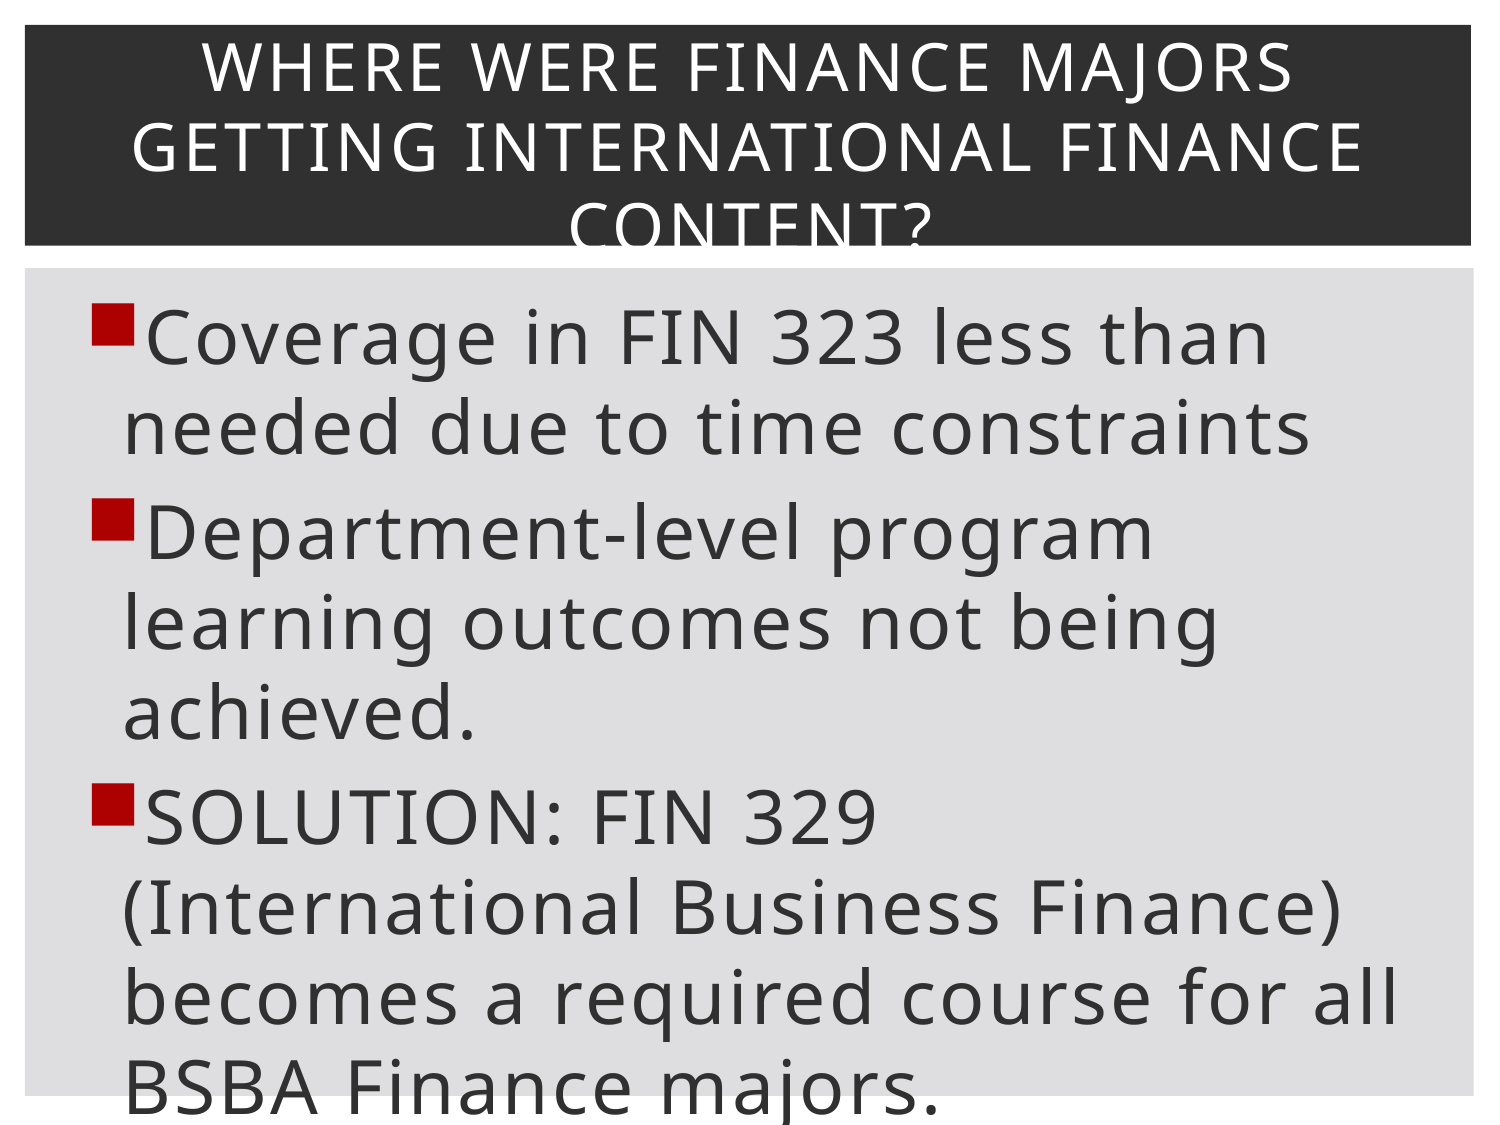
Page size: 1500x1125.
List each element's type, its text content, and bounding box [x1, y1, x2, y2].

title Where were finance majors getting international finance content? [62, 58, 1438, 232]
list Coverage in FIN 323 less than needed due to time constraints Department-level program learning outcomes not being achieved. SOLUTION: FIN 329 (International Business Finance) becomes a required course for all BSBA Finance majors. [62, 281, 1442, 1005]
